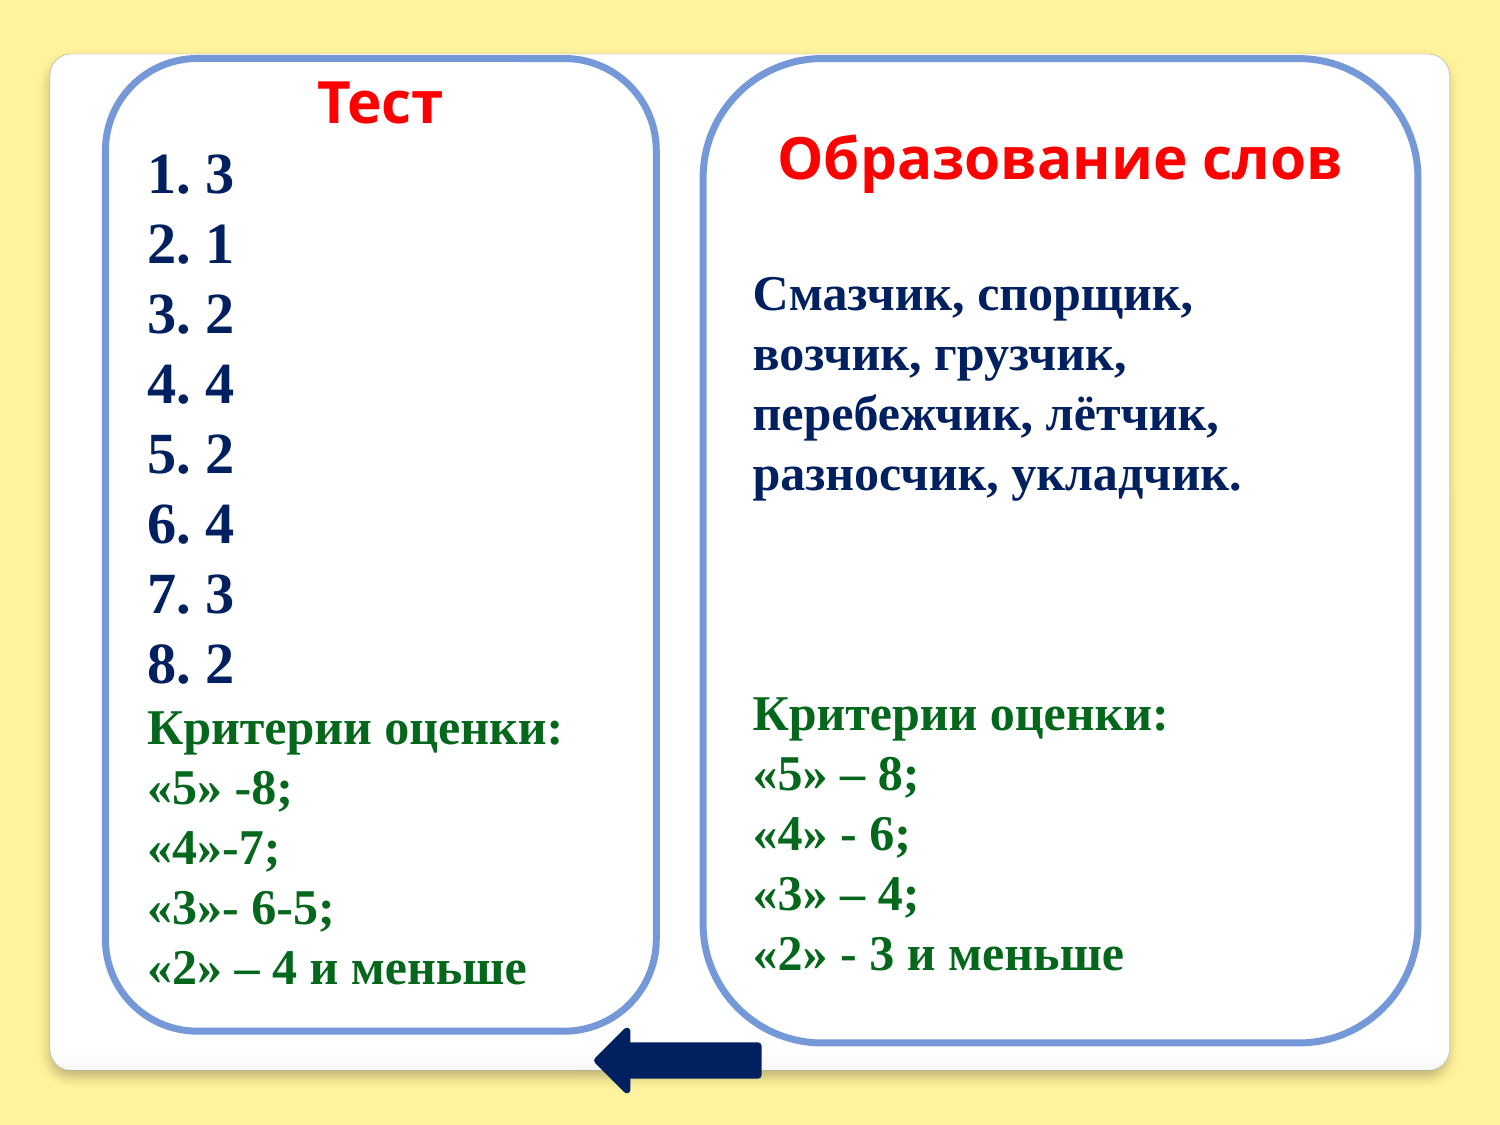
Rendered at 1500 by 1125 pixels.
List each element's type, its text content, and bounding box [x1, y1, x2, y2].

text_box Образование слов Смазчик, спорщик, возчик, грузчик, перебежчик, лётчик, разносчик, укладчик. Критерии оценки: «5» – 8; «4» - 6; «3» – 4; «2» - 3 и меньше [699, 55, 1422, 1047]
text_box [594, 1027, 762, 1094]
text_box Тест 1. 3 2. 1 3. 2 4. 4 5. 2 6. 4 7. 3 8. 2 Критерии оценки: «5» -8; «4»-7; «3»- 6-5; «2» – 4 и меньше [101, 54, 660, 1035]
